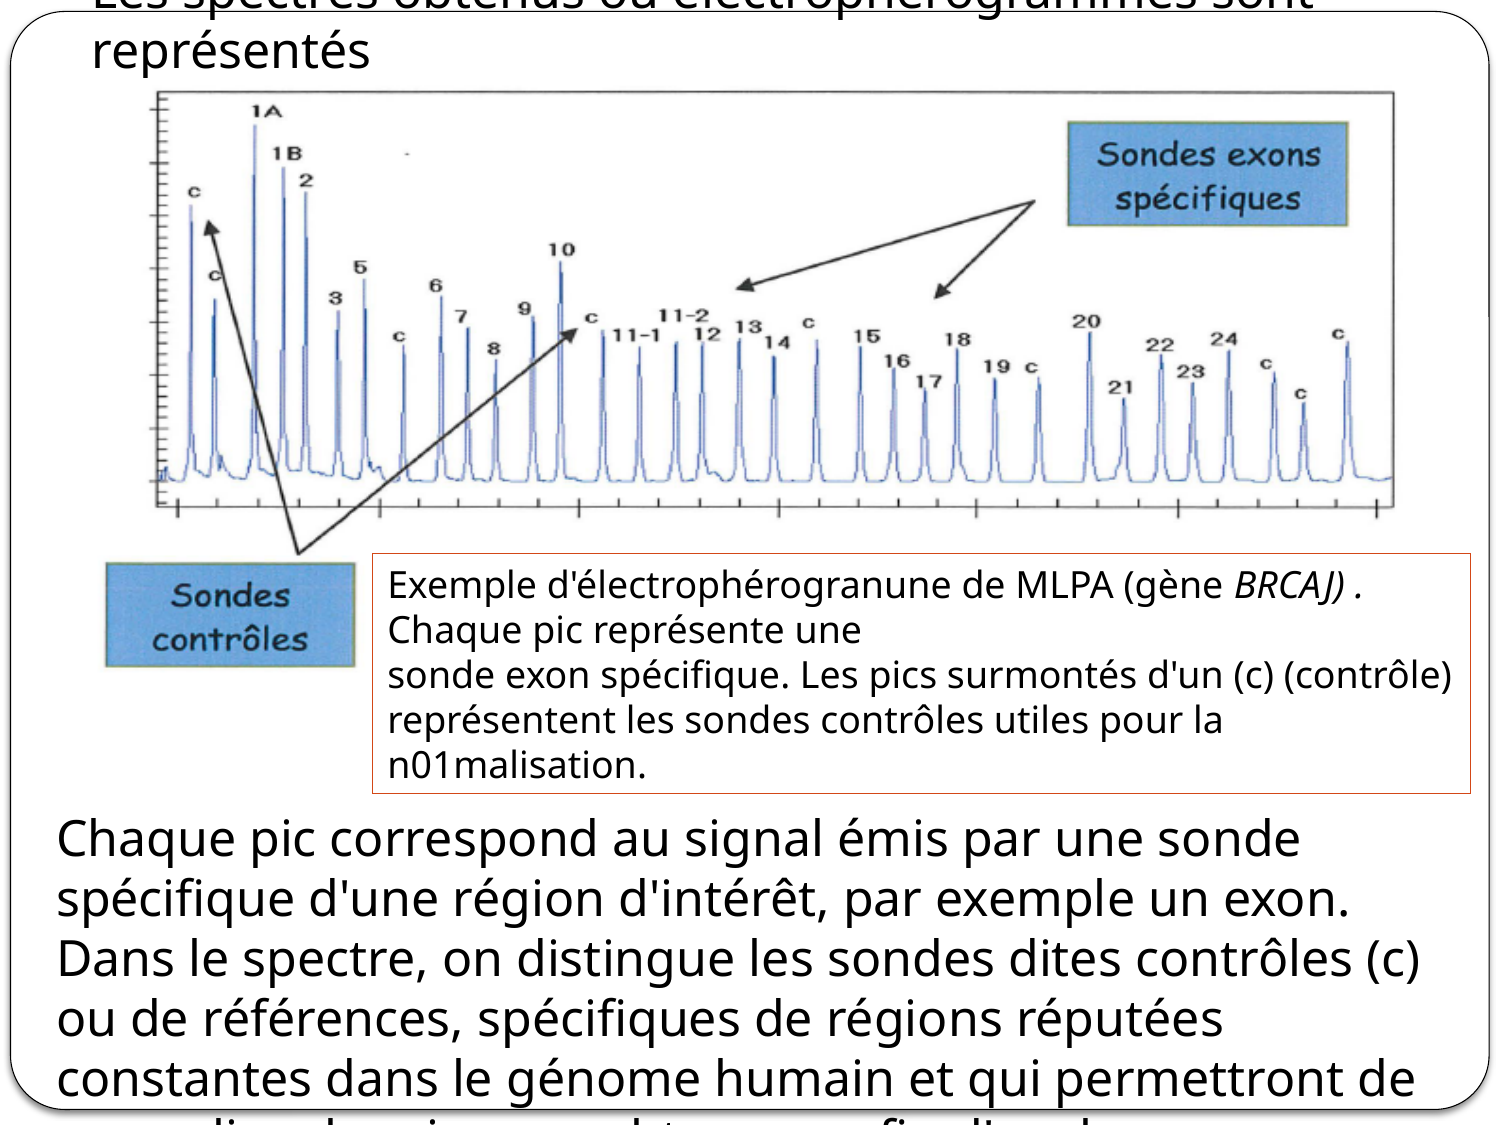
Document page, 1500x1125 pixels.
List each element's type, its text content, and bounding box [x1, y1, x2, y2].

title Les spectres obtenus ou électrophérogrammes sont représentés [76, 0, 1471, 94]
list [76, 77, 1412, 681]
text_box Exemple d'électrophérogranune de MLPA (gène BRCAJ) . Chaque pic représente une sonde exon spécifique. Les pics surmontés d'un (c) (contrôle) représentent les sondes contrôles utiles pour la n01malisation. [372, 553, 1471, 794]
text_box Chaque pic correspond au signal émis par une sonde spécifique d'une région d'intérêt, par exemple un exon. Dans le spectre, on distingue les sondes dites contrôles (c) ou de références, spécifiques de régions réputées constantes dans le génome humain et qui permettront de normaliser les signaux obtenus en fin d'analyse. [41, 798, 1472, 1125]
